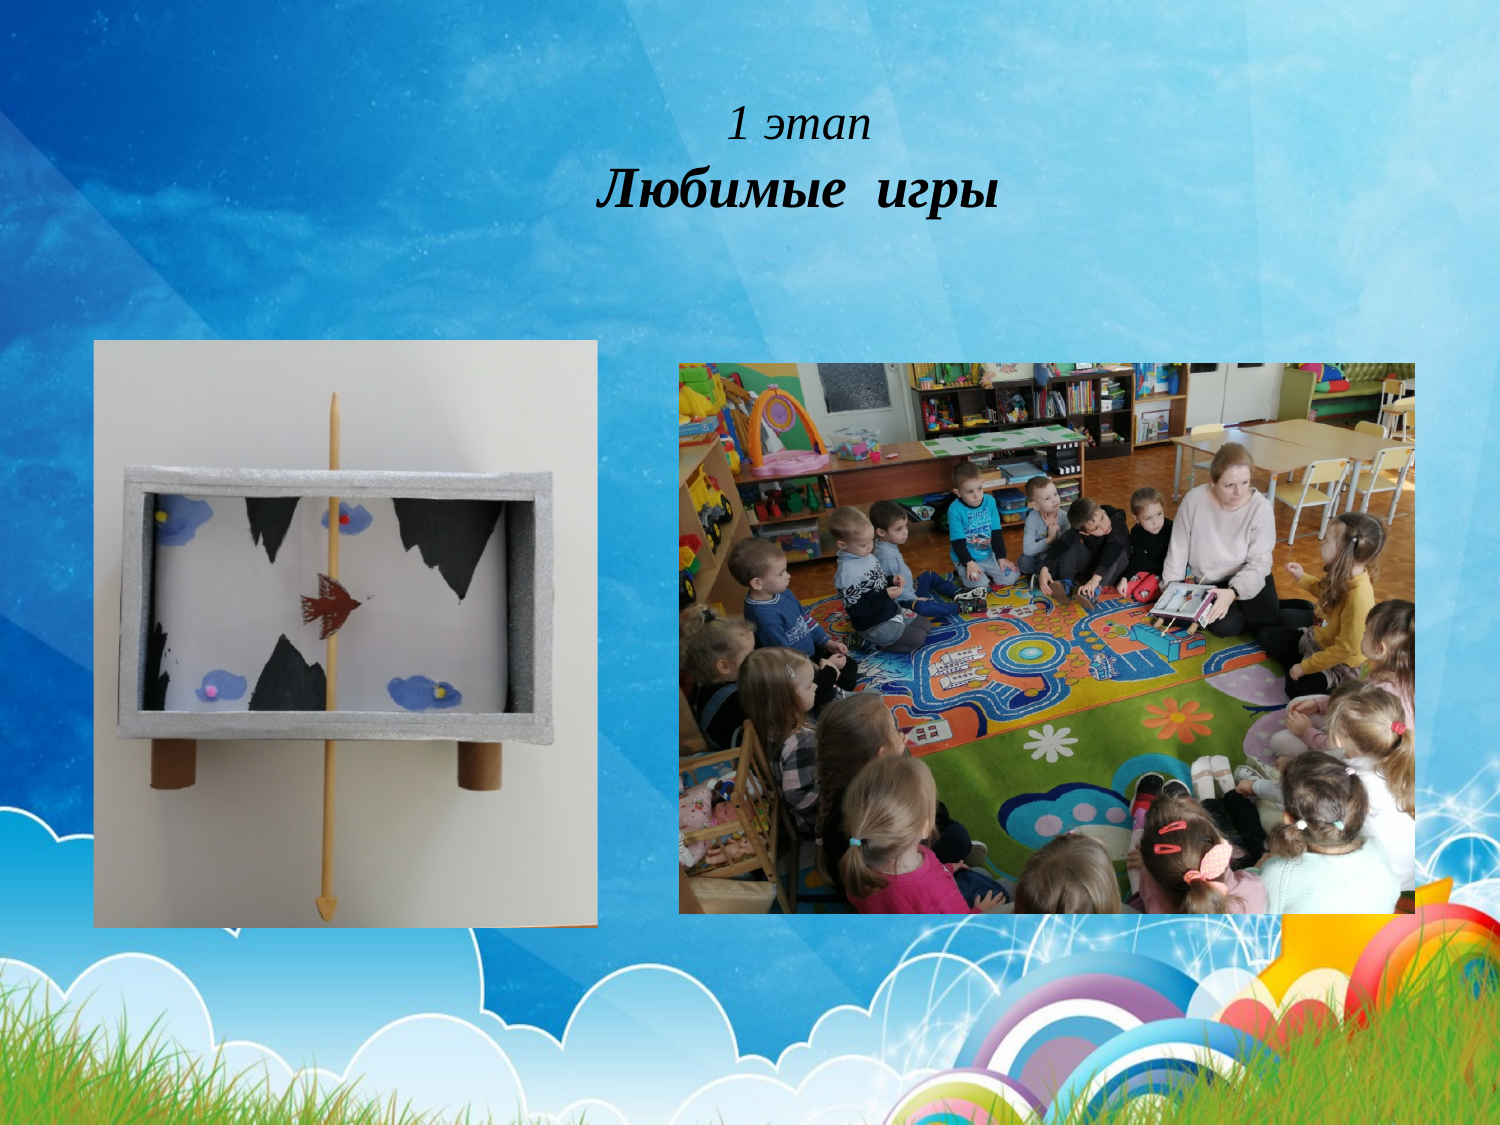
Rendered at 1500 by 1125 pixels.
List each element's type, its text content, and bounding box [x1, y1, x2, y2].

picture [0, 0, 1500, 1125]
text_box 1 этап Любимые игры [163, 82, 1435, 287]
